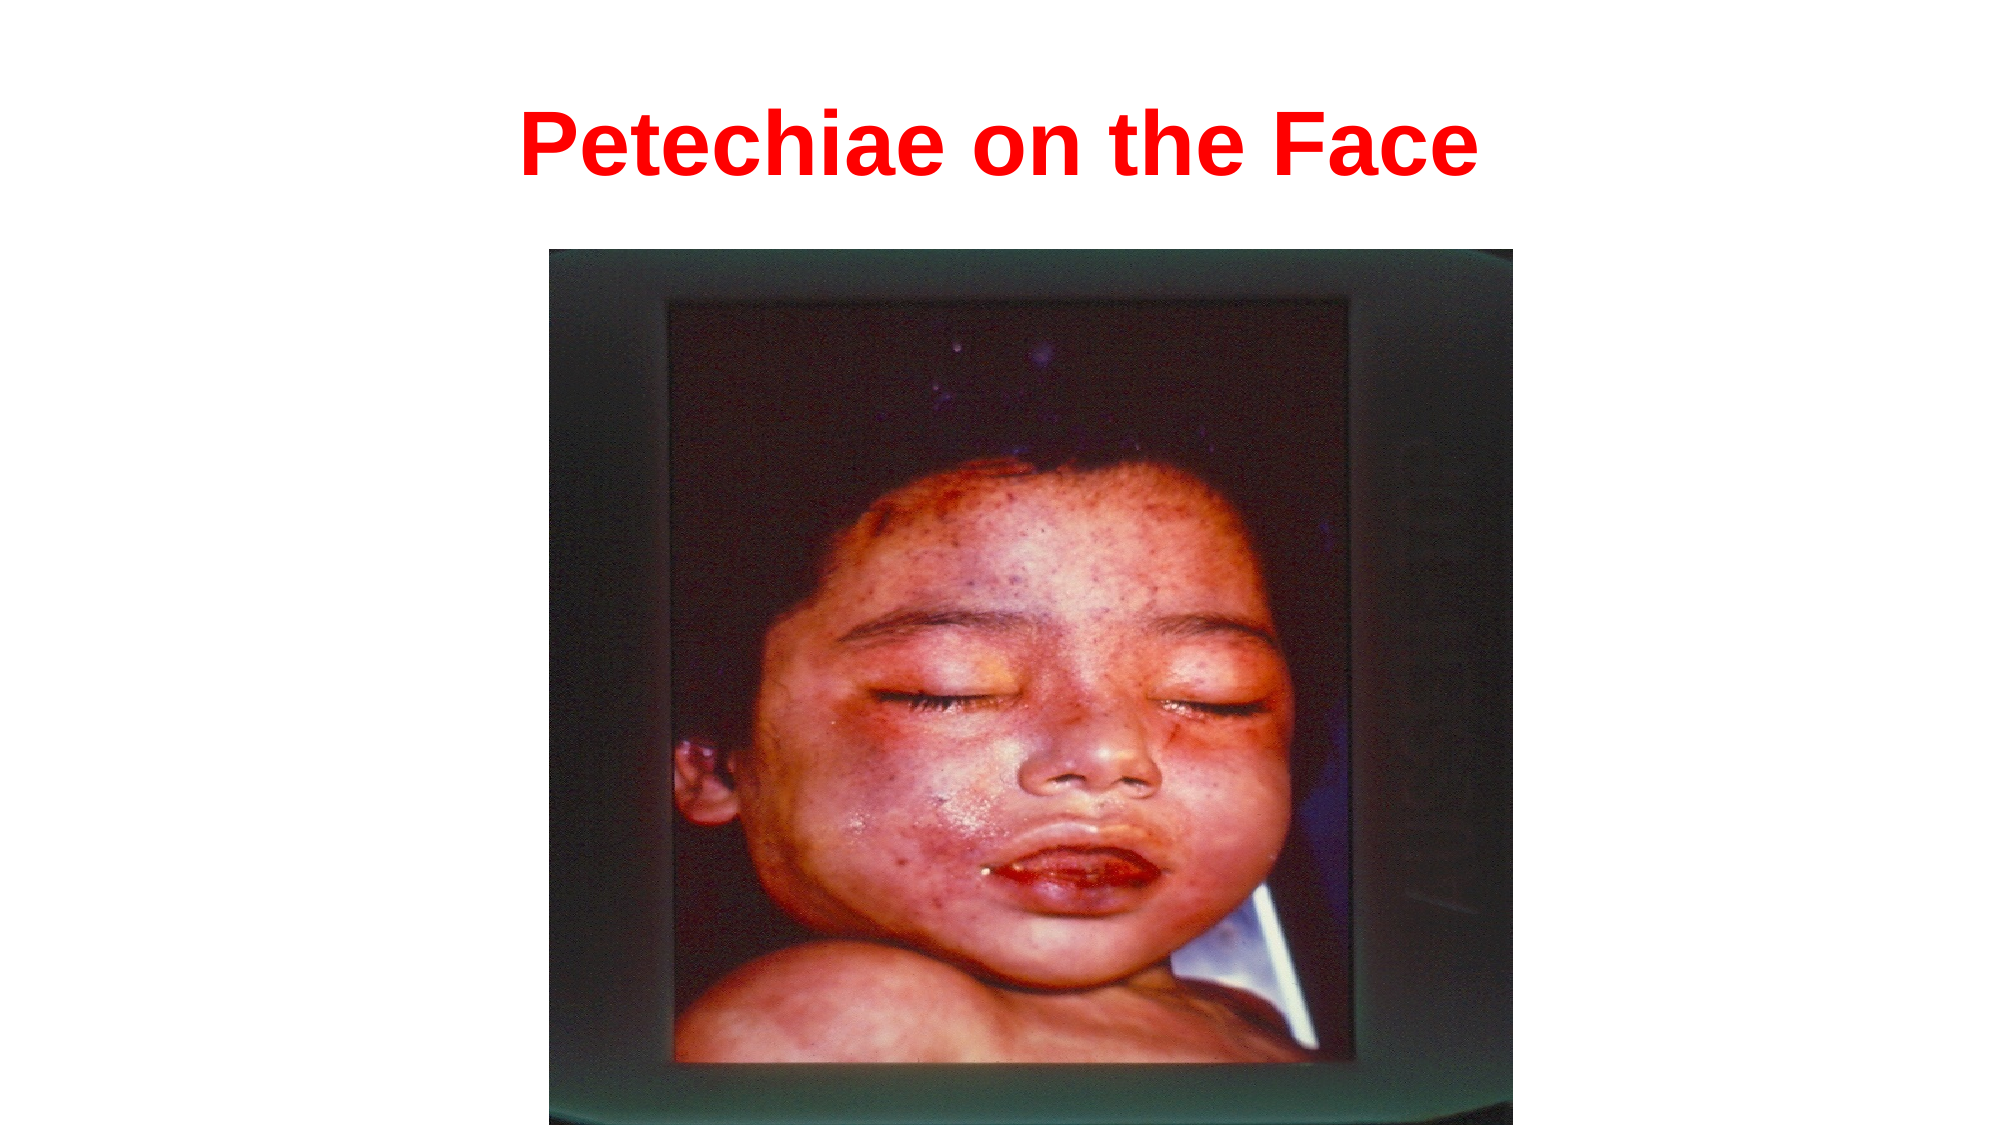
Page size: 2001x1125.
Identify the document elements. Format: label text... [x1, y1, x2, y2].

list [549, 249, 1513, 1125]
title Petechiae on the Face [99, 45, 1900, 233]
